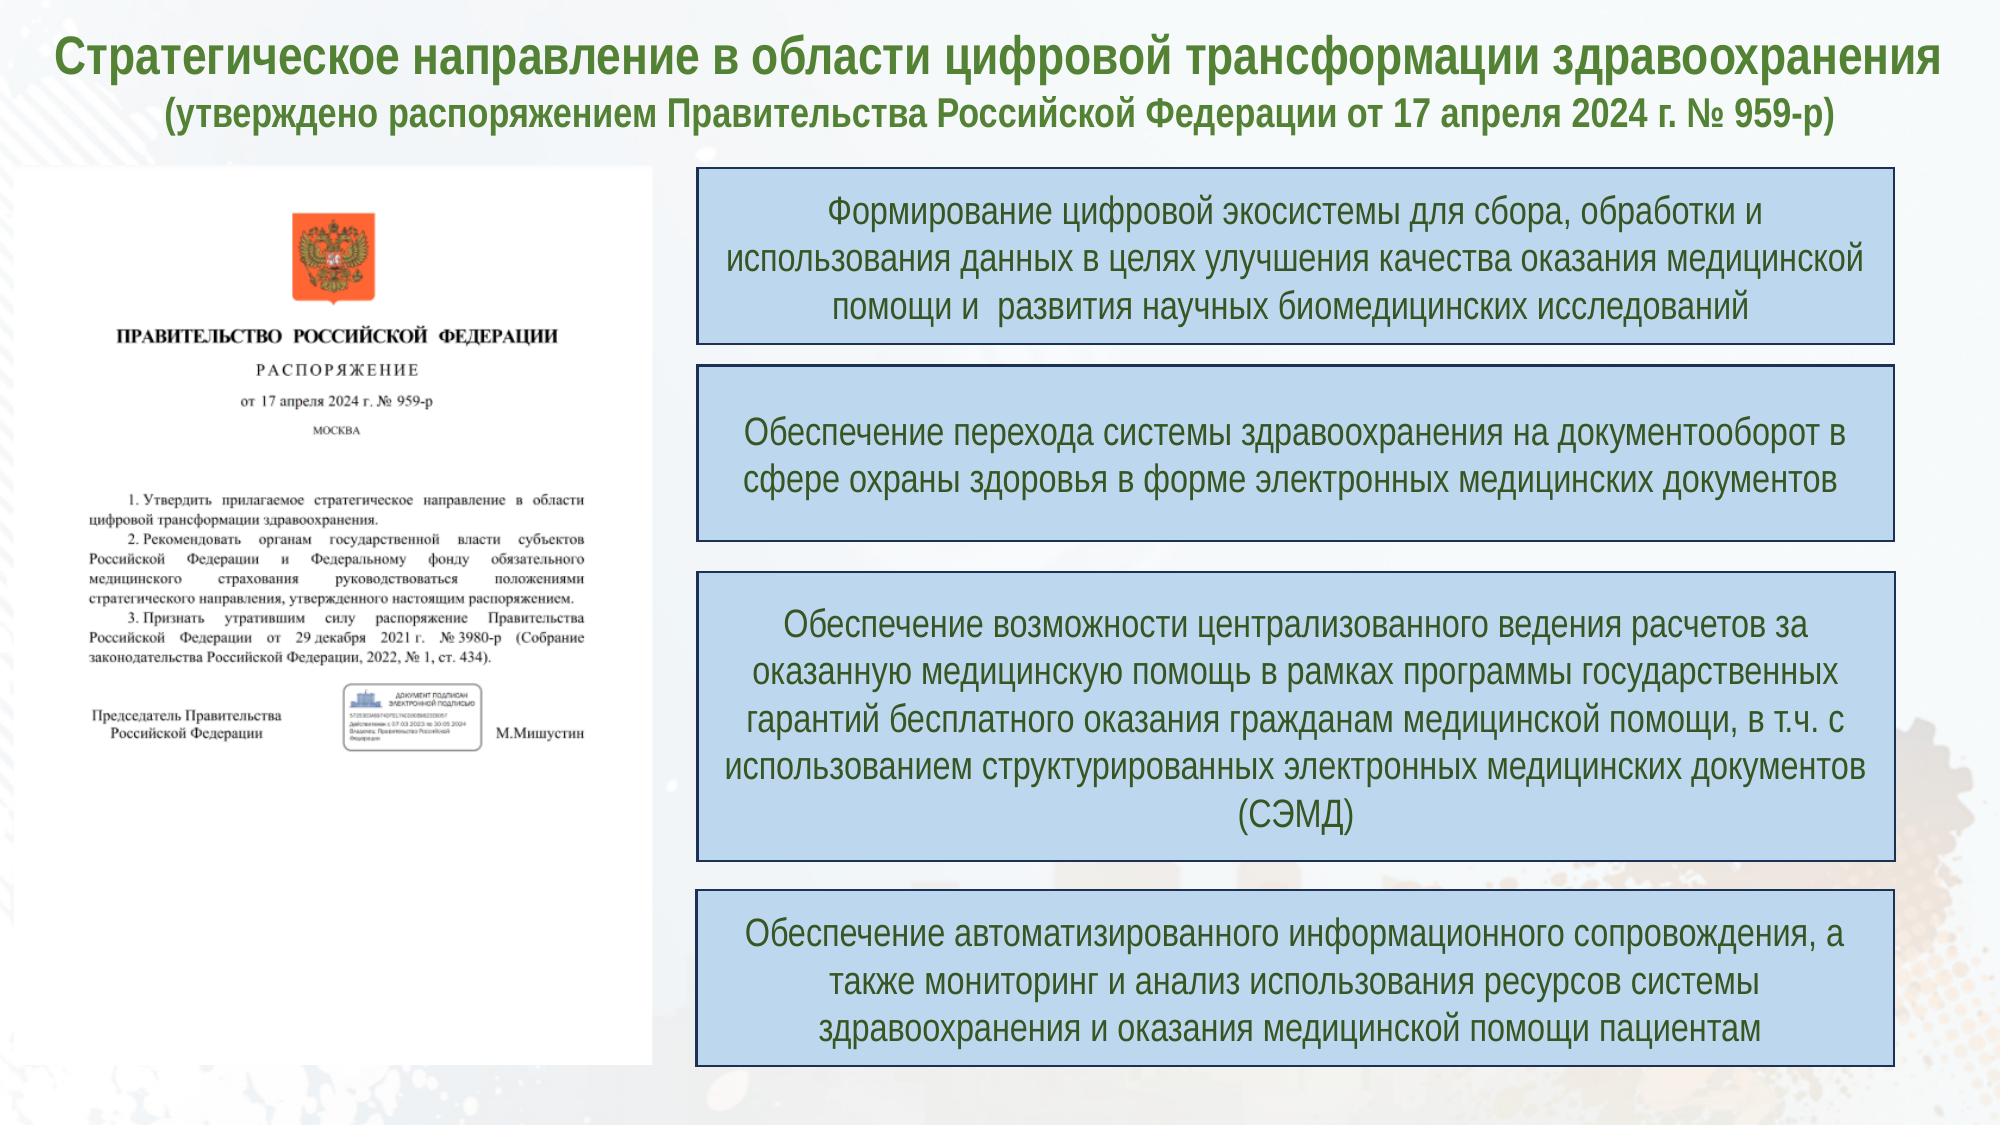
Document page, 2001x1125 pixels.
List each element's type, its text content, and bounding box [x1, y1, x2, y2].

text_box Обеспечение автоматизированного информационного сопровождения, а также мониторинг и анализ использования ресурсов системы здравоохранения и оказания медицинской помощи пациентам [695, 889, 1895, 1067]
text_box Обеспечение возможности централизованного ведения расчетов за оказанную медицинскую помощь в рамках программы государственных гарантий бесплатного оказания гражданам медицинской помощи, в т.ч. с использованием структурированных электронных медицинских документов (СЭМД) [696, 571, 1896, 862]
text_box Обеспечение перехода системы здравоохранения на документооборот в сфере охраны здоровья в форме электронных медицинских документов [696, 364, 1895, 542]
picture [0, 0, 2001, 1125]
text_box Формирование цифровой экосистемы для сбора, обработки и использования данных в целях улучшения качества оказания медицинской помощи и развития научных биомедицинских исследований [696, 167, 1895, 345]
title Стратегическое направление в области цифровой трансформации здравоохранения (утверждено распоряжением Правительства Российской Федерации от 17 апреля 2024 г. № 959-р) [0, 0, 2000, 167]
